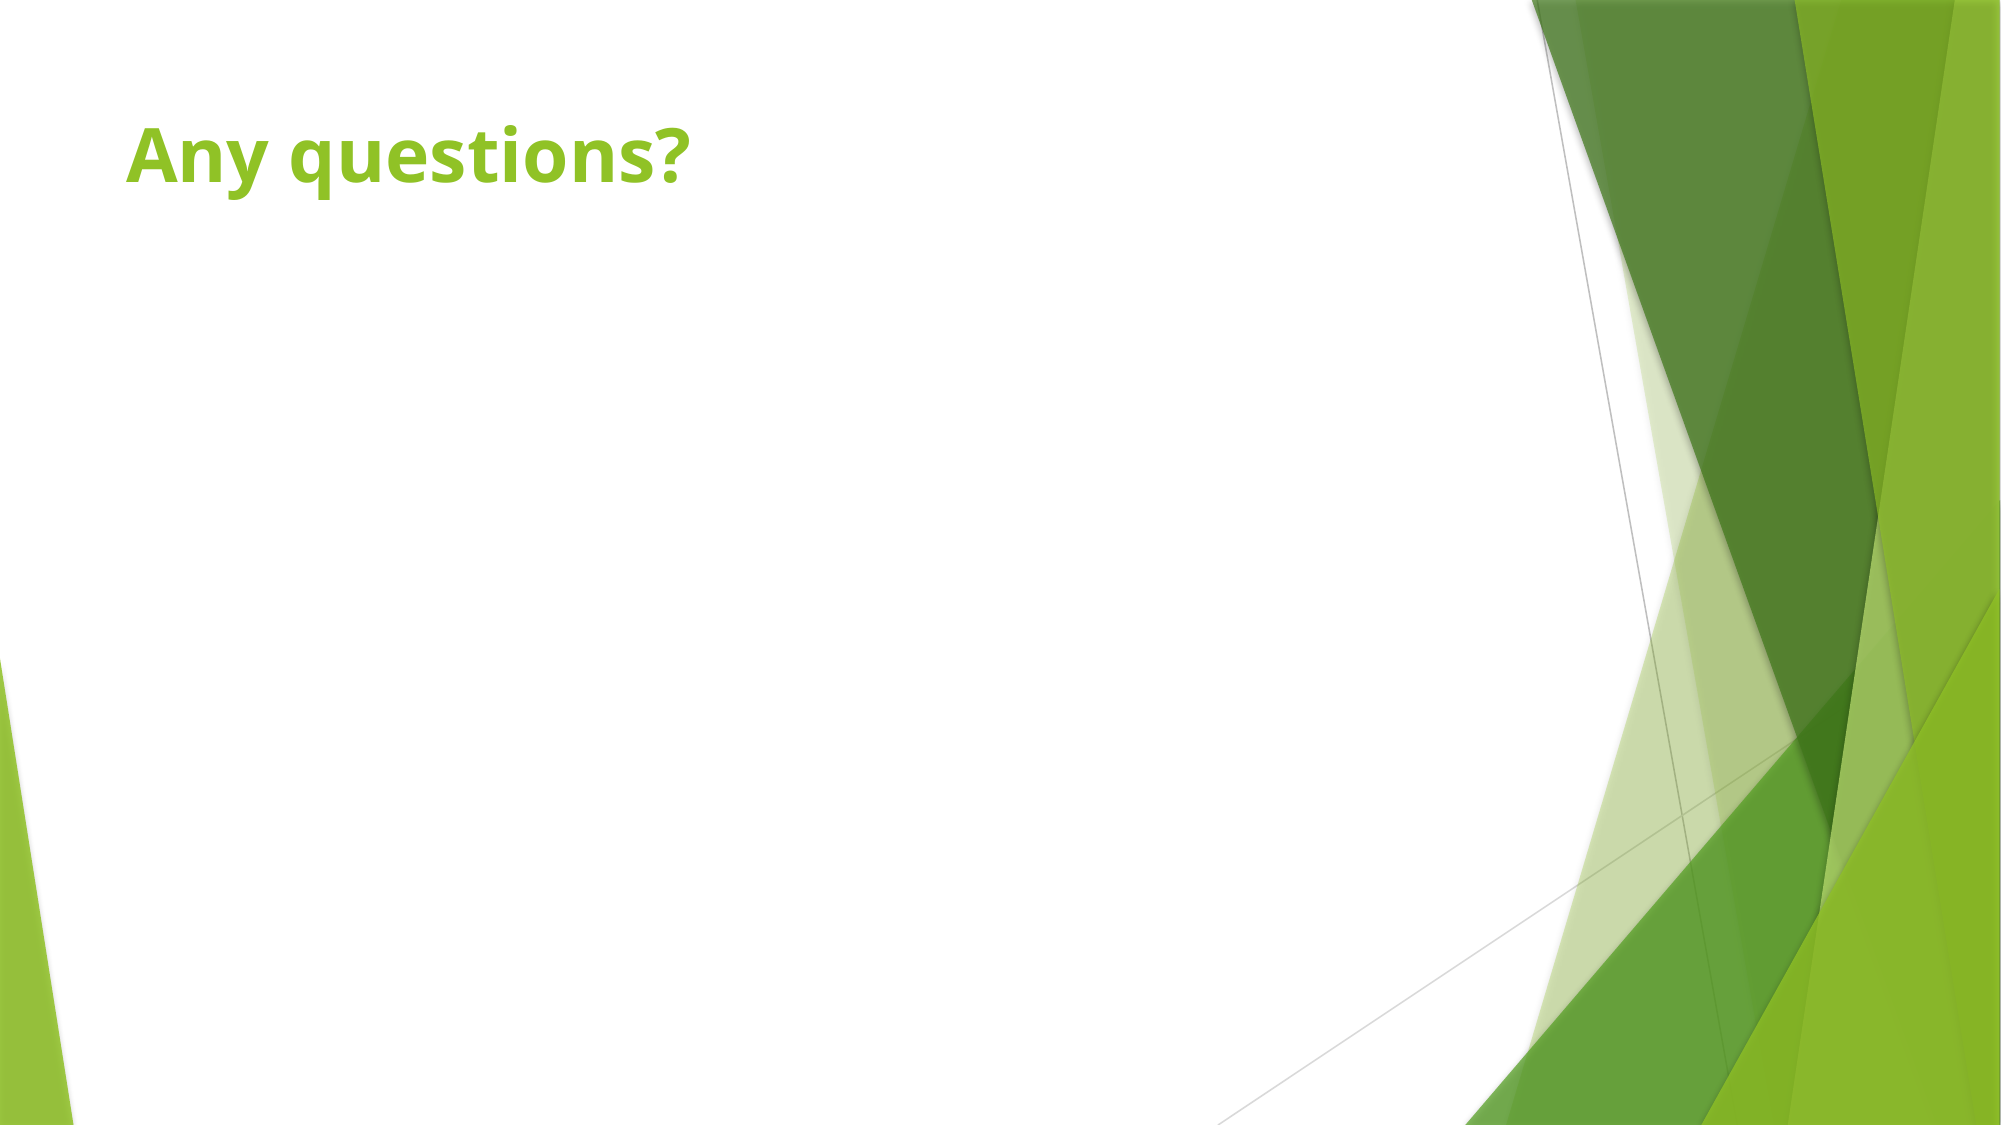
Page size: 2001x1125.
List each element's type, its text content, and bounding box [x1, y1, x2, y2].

title Any questions? [111, 99, 1522, 317]
